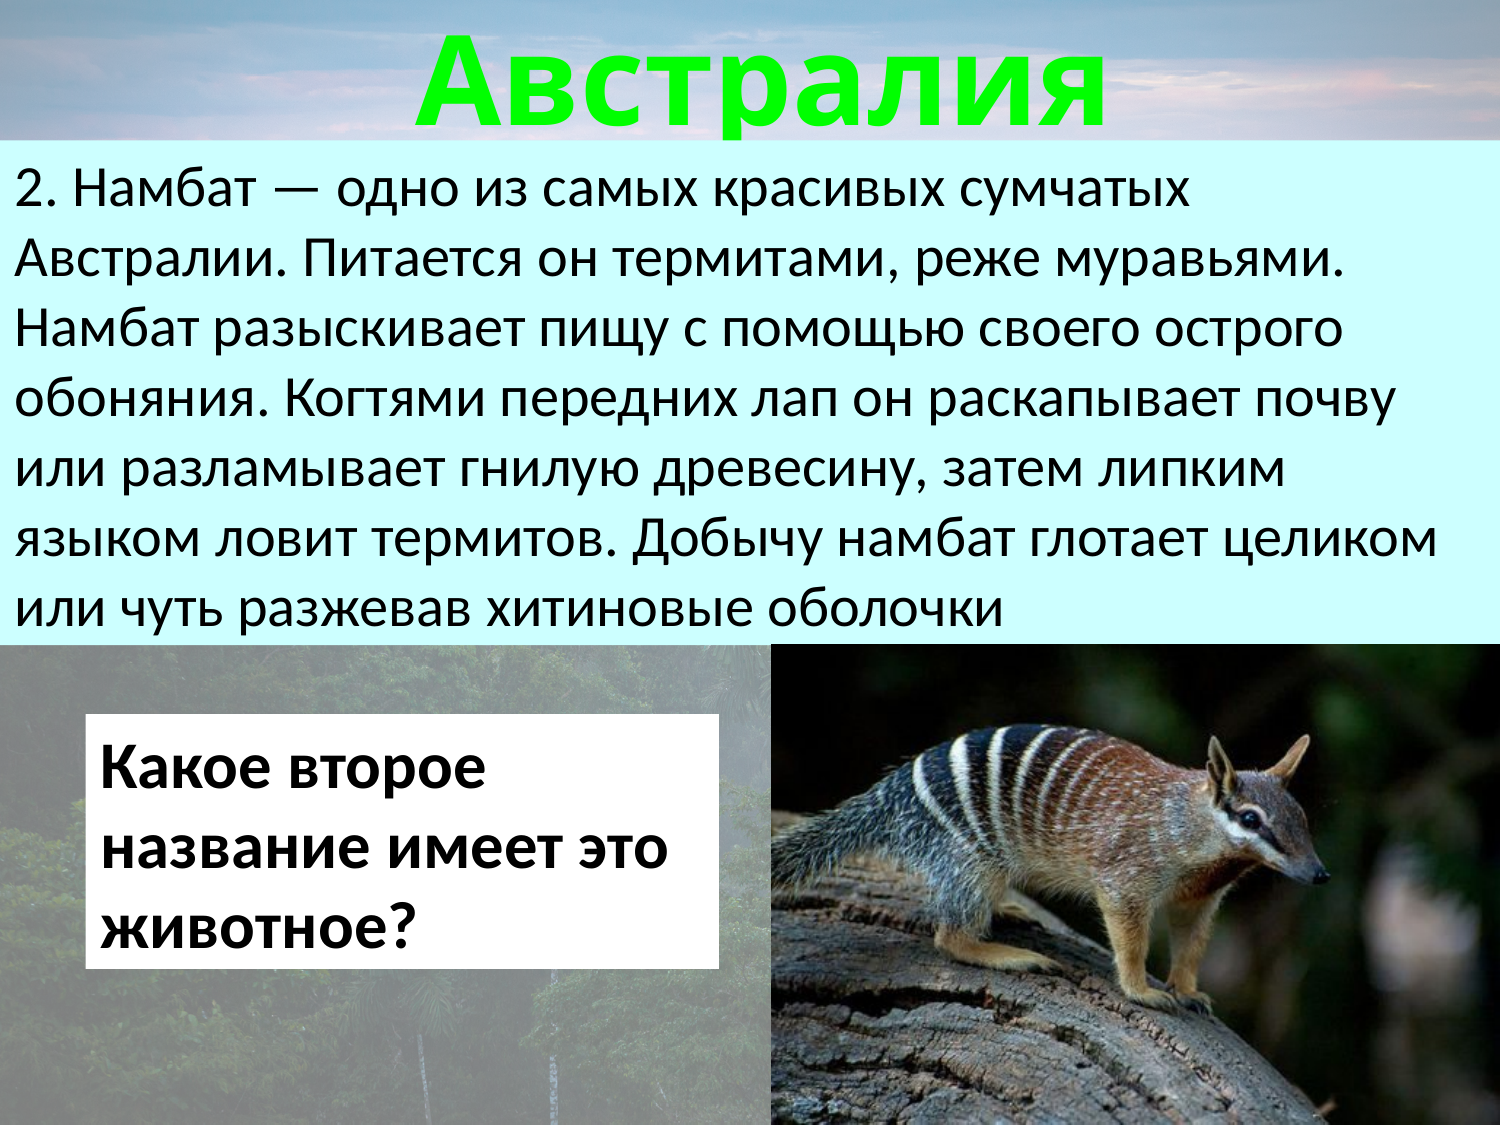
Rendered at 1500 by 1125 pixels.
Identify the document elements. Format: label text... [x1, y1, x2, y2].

picture [771, 644, 1500, 1125]
text_box Какое второе название имеет это животное? [85, 714, 719, 969]
text_box 2. Намбат — одно из самых красивых сумчатых Австралии. Питается он термитами, реже муравьями. Намбат разыскивает пищу с помощью своего острого обоняния. Когтями передних лап он раскапывает почву или разламывает гнилую древесину, затем липким языком ловит термитов. Добычу намбат глотает целиком или чуть разжевав хитиновые оболочки [0, 140, 1500, 646]
title Австралия [117, 0, 1412, 140]
